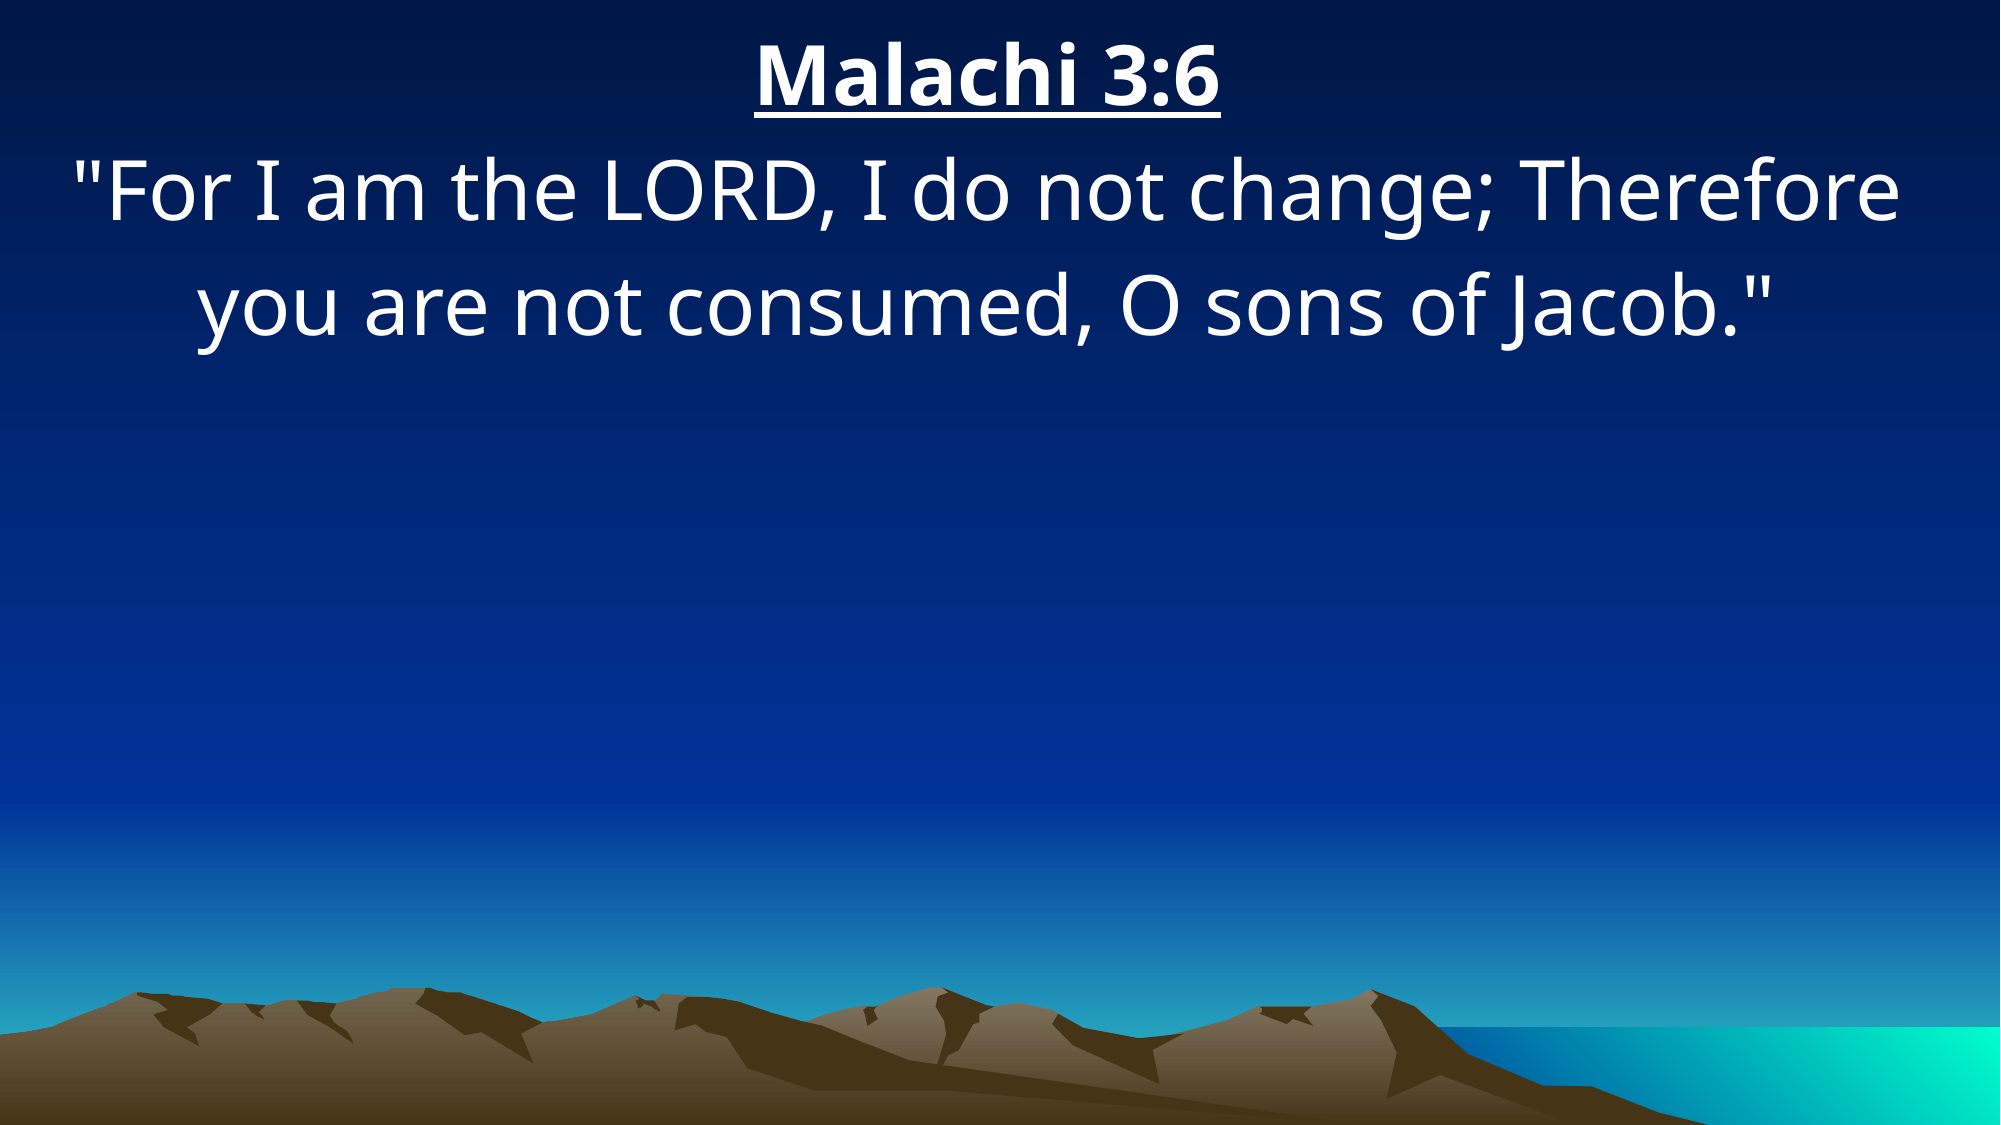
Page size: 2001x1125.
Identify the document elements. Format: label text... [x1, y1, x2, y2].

text_box Malachi 3:6 "For I am the LORD, I do not change; Therefore you are not consumed, O sons of Jacob." [12, 0, 1963, 988]
